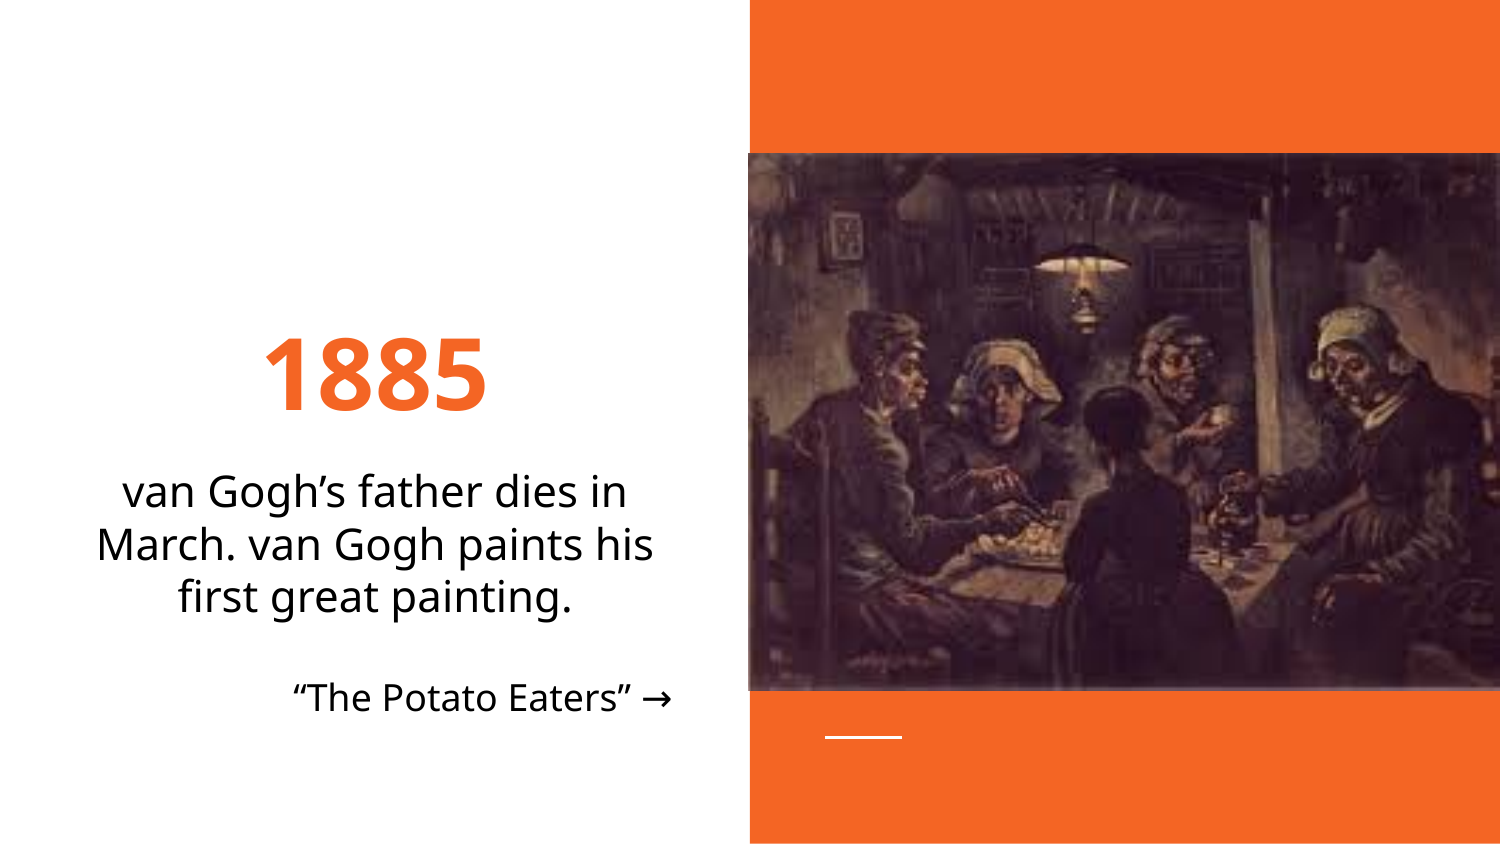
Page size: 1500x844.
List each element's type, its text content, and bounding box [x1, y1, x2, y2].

picture [748, 153, 1500, 691]
title 1885 [43, 229, 708, 446]
subtitle van Gogh’s father dies in March. van Gogh paints his first great painting. “The Potato Eaters” → [43, 448, 708, 670]
